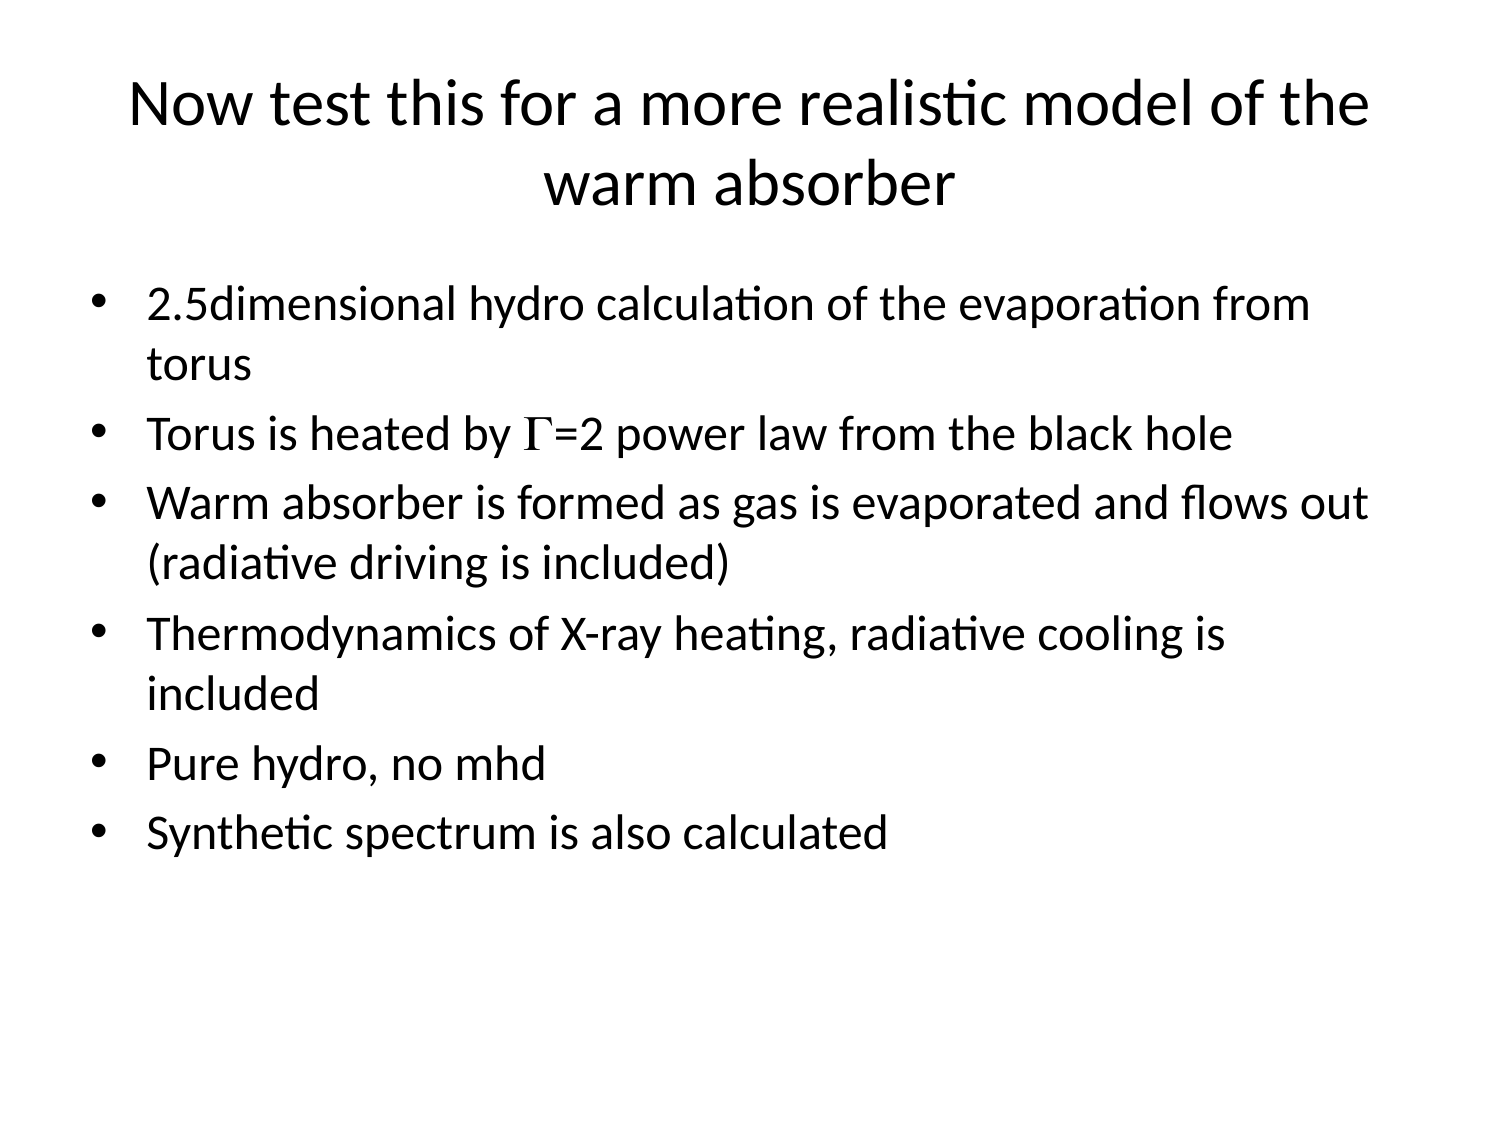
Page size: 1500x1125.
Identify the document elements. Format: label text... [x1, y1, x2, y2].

list 2.5dimensional hydro calculation of the evaporation from torus Torus is heated by G=2 power law from the black hole Warm absorber is formed as gas is evaporated and flows out (radiative driving is included) Thermodynamics of X-ray heating, radiative cooling is included Pure hydro, no mhd Synthetic spectrum is also calculated [75, 262, 1425, 1005]
title Now test this for a more realistic model of the warm absorber [75, 45, 1425, 233]
